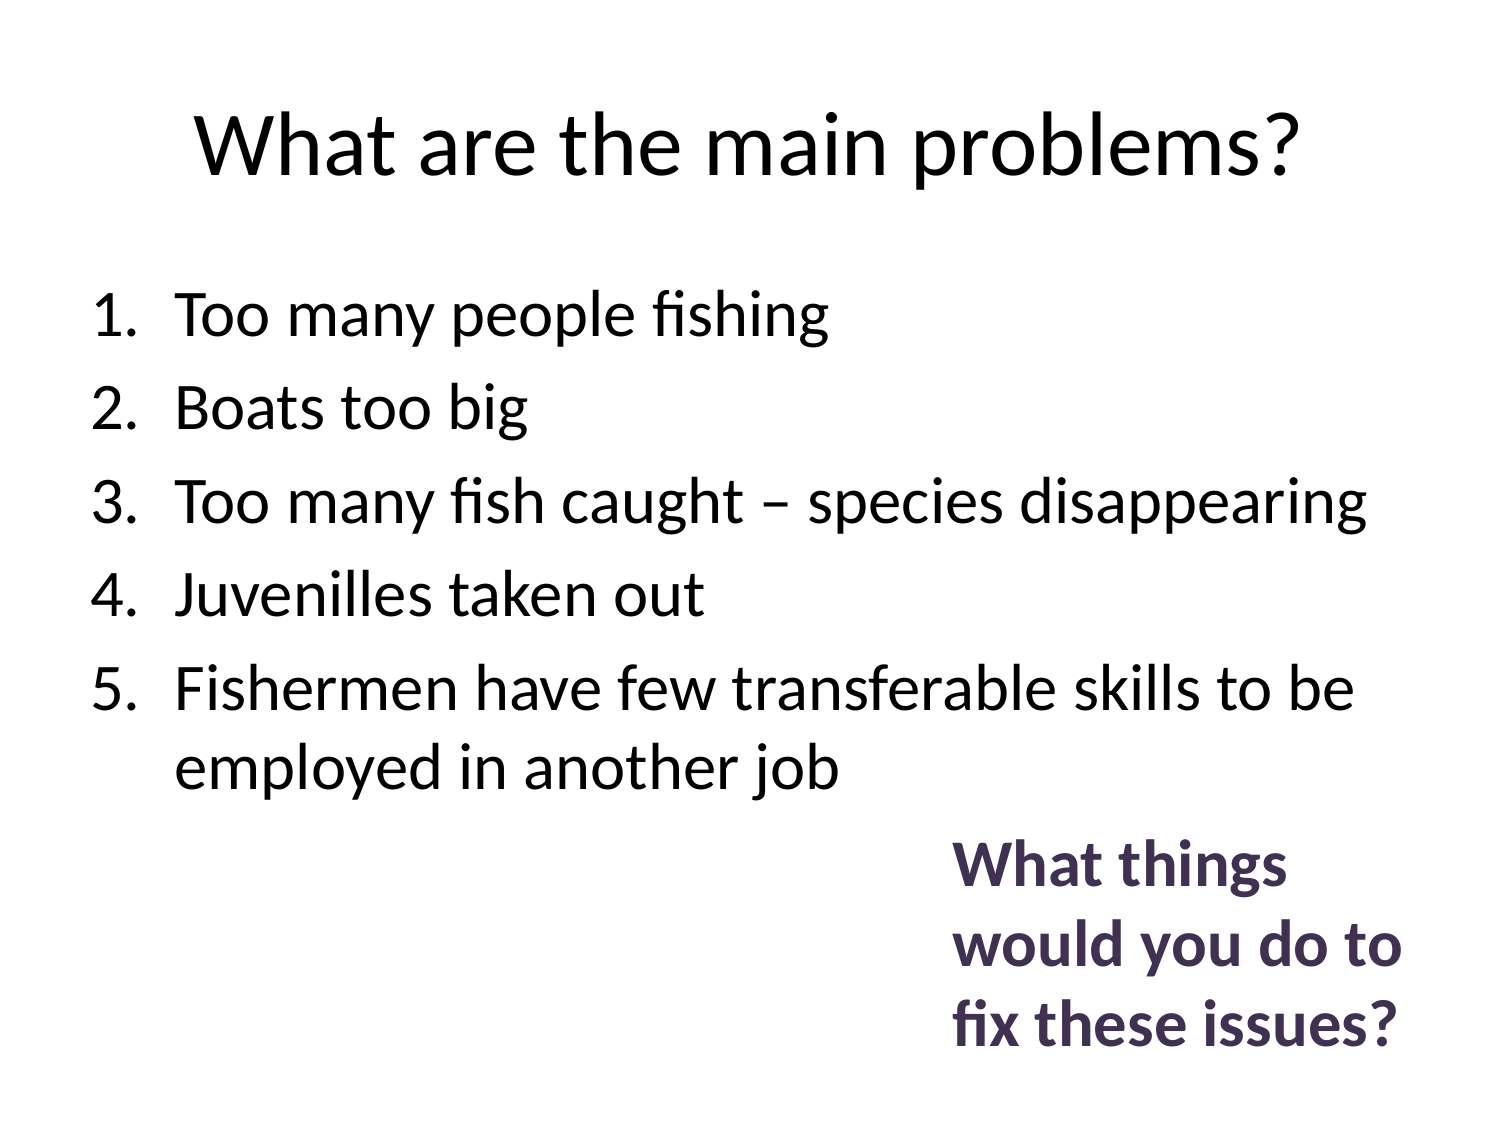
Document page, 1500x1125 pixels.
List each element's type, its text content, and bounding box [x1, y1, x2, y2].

text_box What things would you do to fix these issues? [937, 812, 1475, 1068]
title What are the main problems? [75, 45, 1425, 233]
list Too many people fishing Boats too big Too many fish caught – species disappearing Juvenilles taken out Fishermen have few transferable skills to be employed in another job [75, 262, 1425, 1005]
